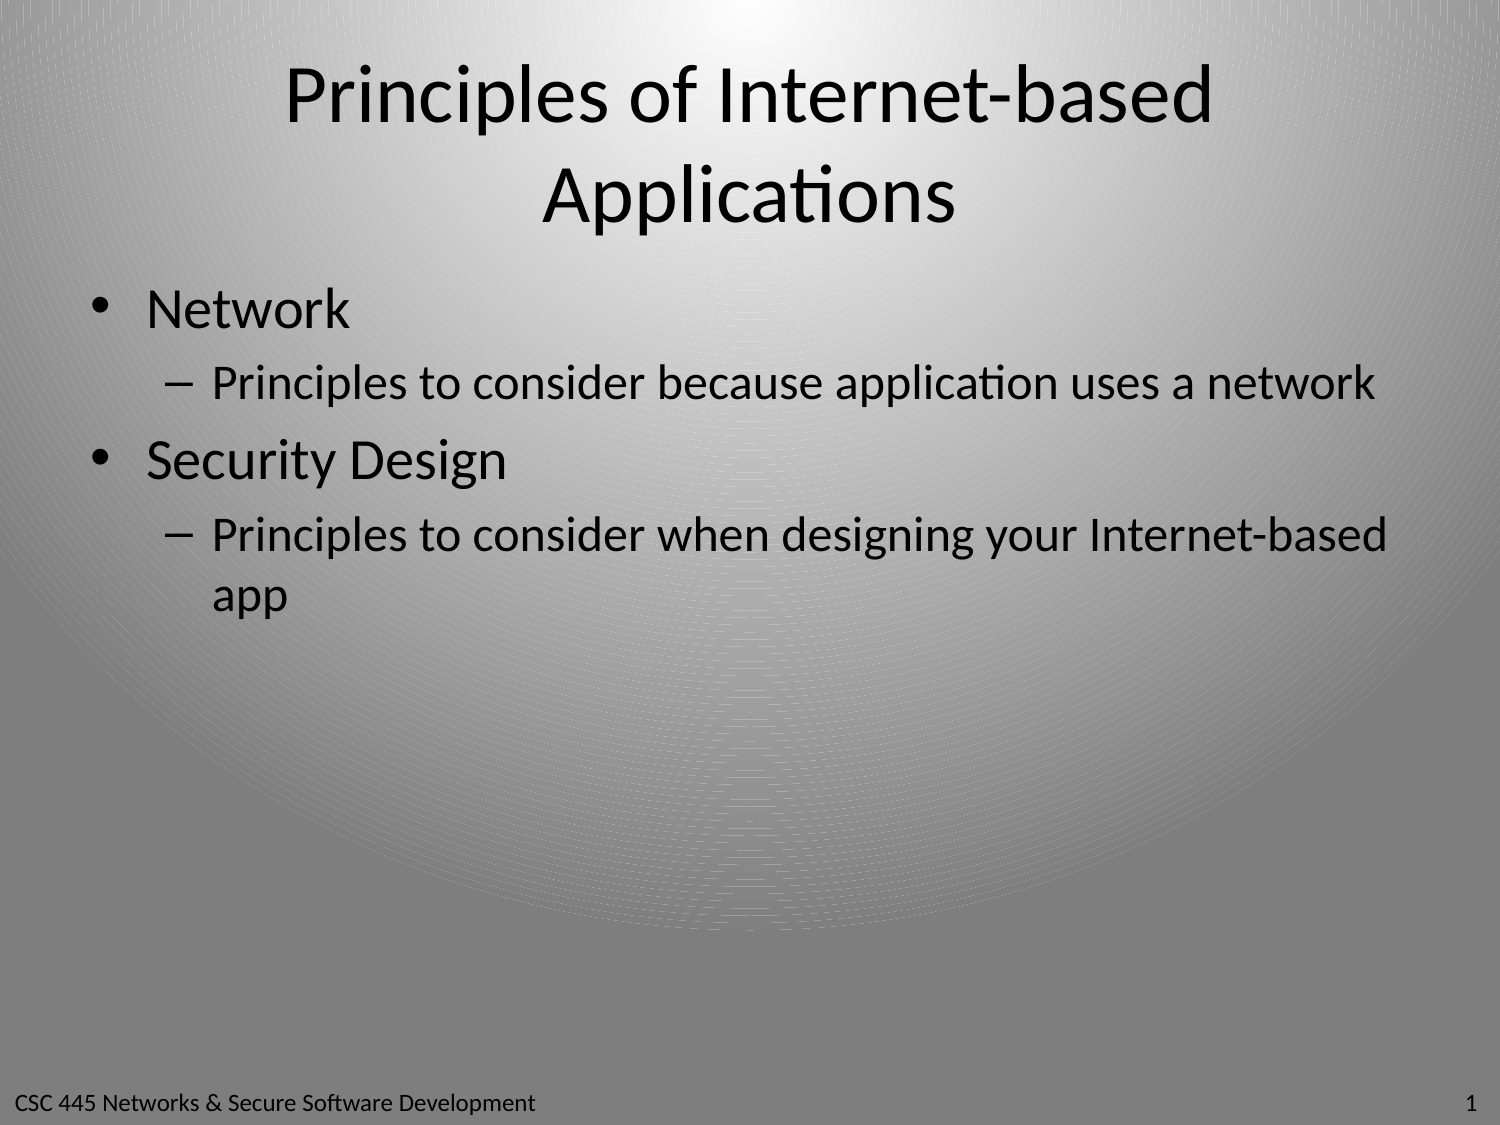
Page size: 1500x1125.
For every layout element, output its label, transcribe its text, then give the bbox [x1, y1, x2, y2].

list Network Principles to consider because application uses a network Security Design Principles to consider when designing your Internet-based app [75, 262, 1425, 1005]
title Principles of Internet-based Applications [75, 45, 1425, 233]
